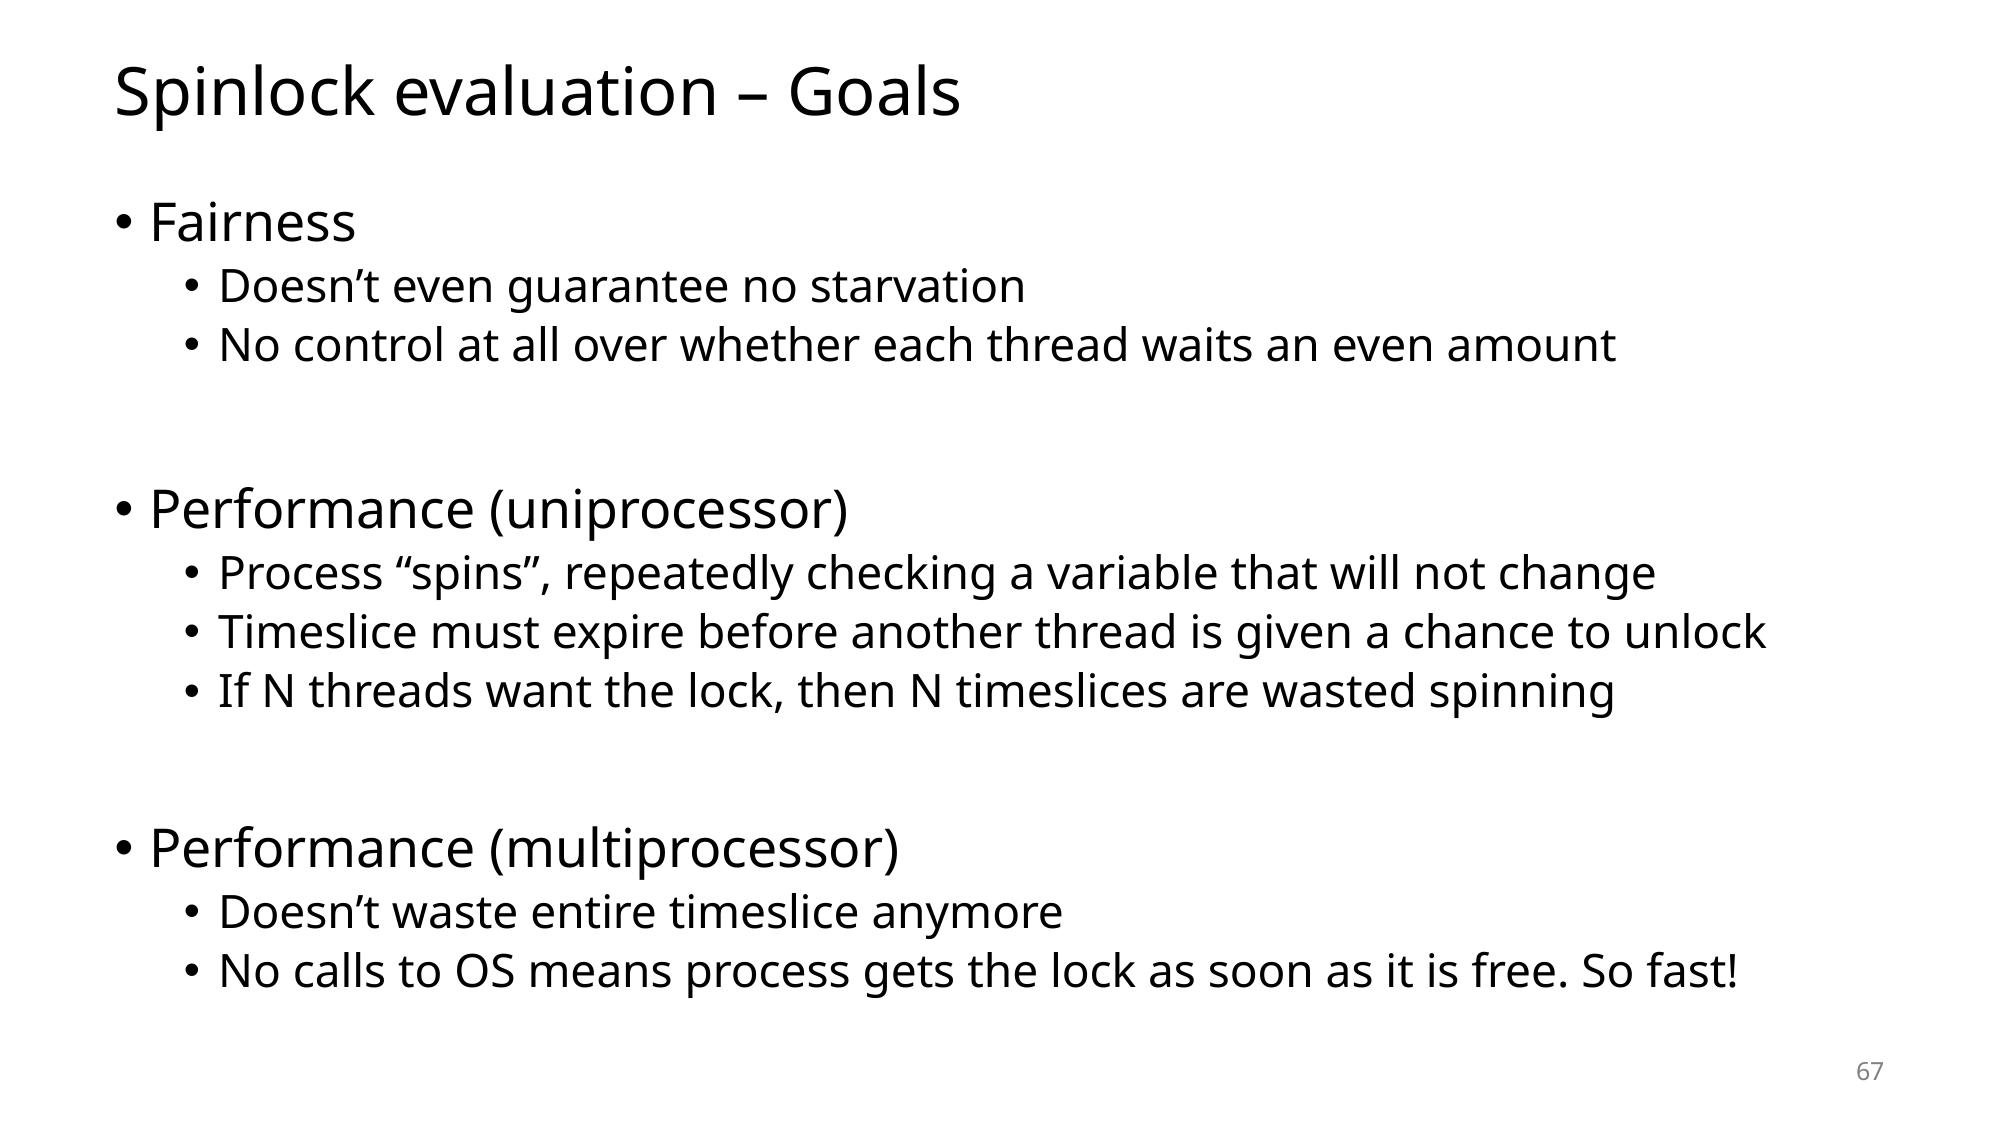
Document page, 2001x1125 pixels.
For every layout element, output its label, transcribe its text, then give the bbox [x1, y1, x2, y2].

list Fairness Doesn’t even guarantee no starvation No control at all over whether each thread waits an even amount Performance (uniprocessor) Process “spins”, repeatedly checking a variable that will not change Timeslice must expire before another thread is given a chance to unlock If N threads want the lock, then N timeslices are wasted spinning Performance (multiprocessor) Doesn’t waste entire timeslice anymore No calls to OS means process gets the lock as soon as it is free. So fast! [99, 187, 1900, 1013]
slide_number 67 [1749, 1042, 1900, 1103]
title Spinlock evaluation – Goals [99, 37, 1900, 150]
